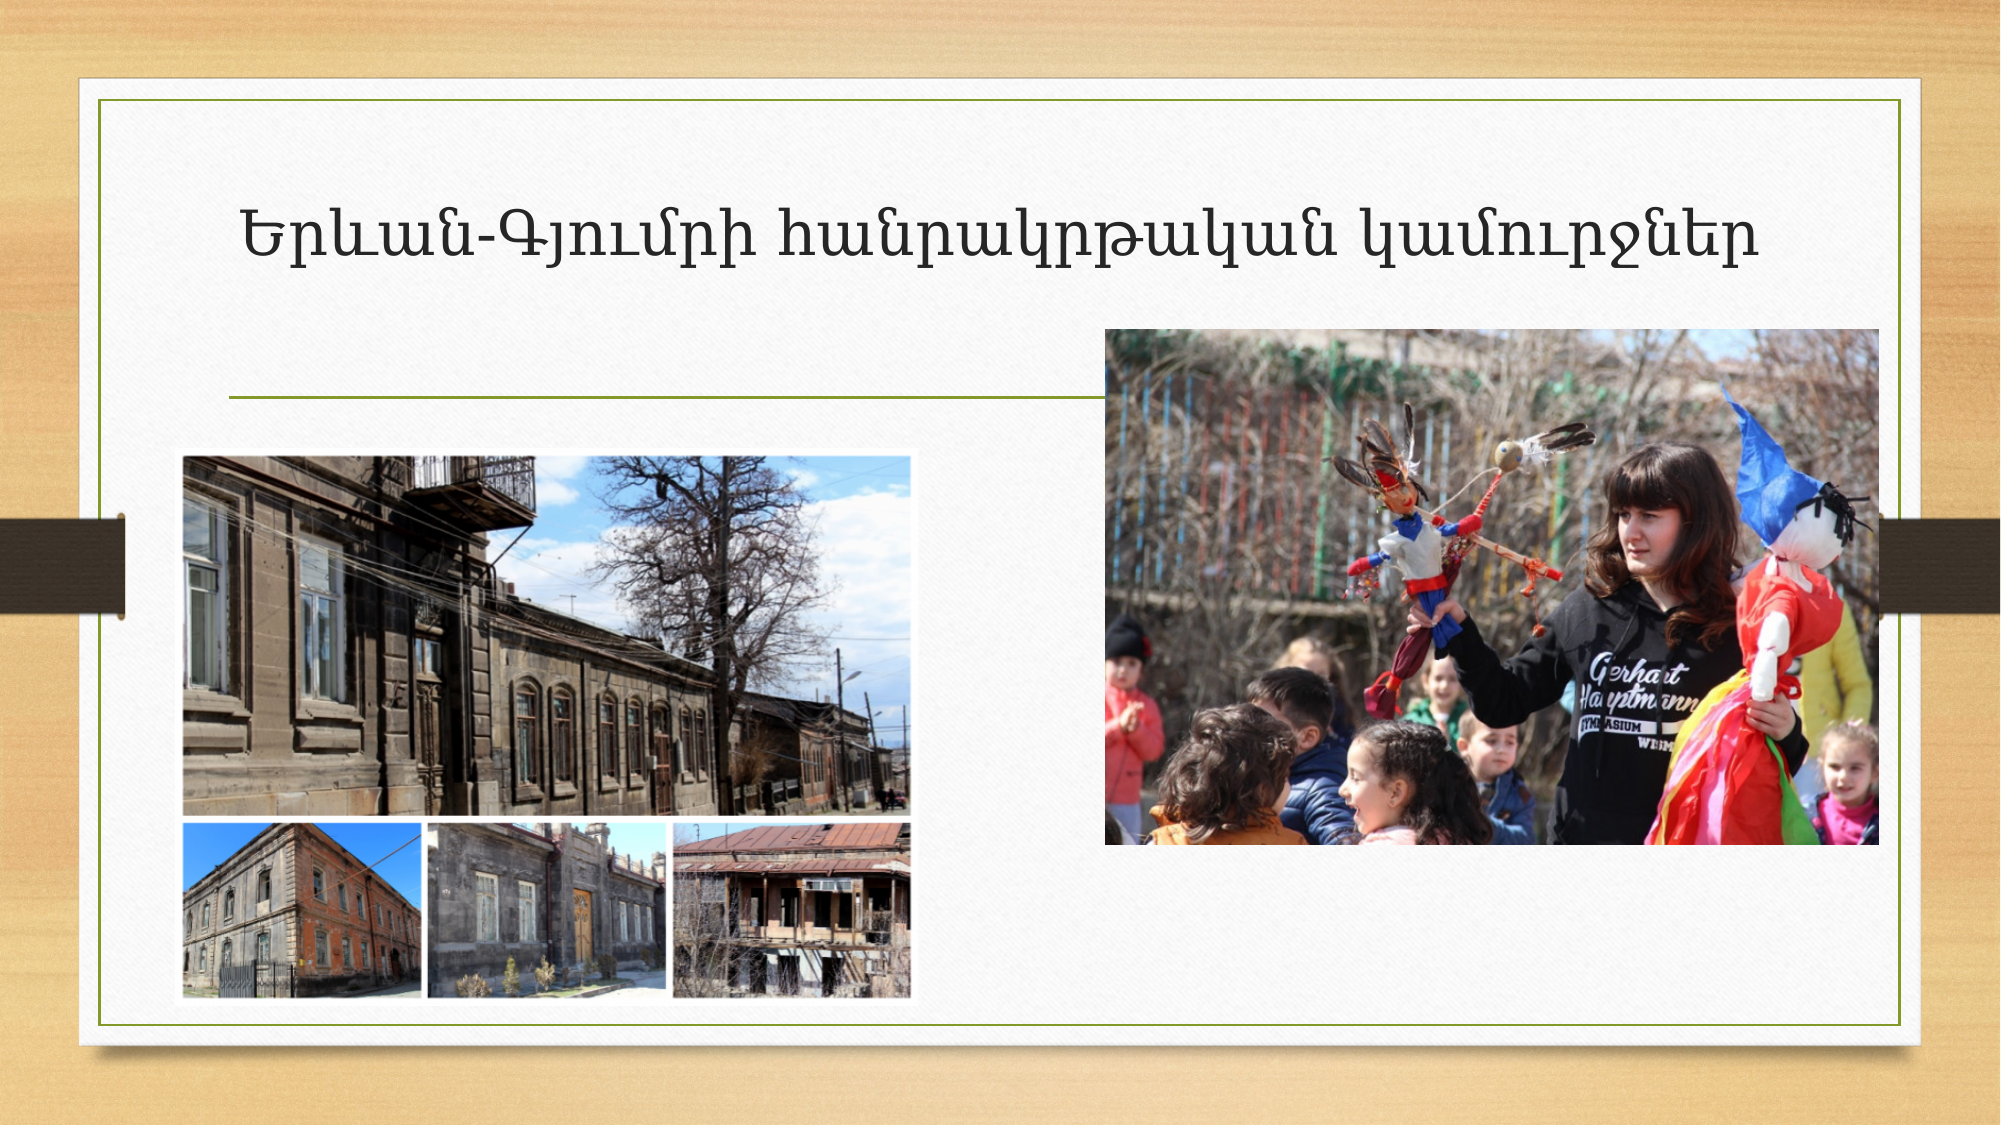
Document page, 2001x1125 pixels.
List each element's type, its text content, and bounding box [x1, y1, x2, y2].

title Երևան-Գյումրի հանրակրթական կամուրջներ [212, 161, 1788, 375]
picture [0, 0, 2001, 1125]
